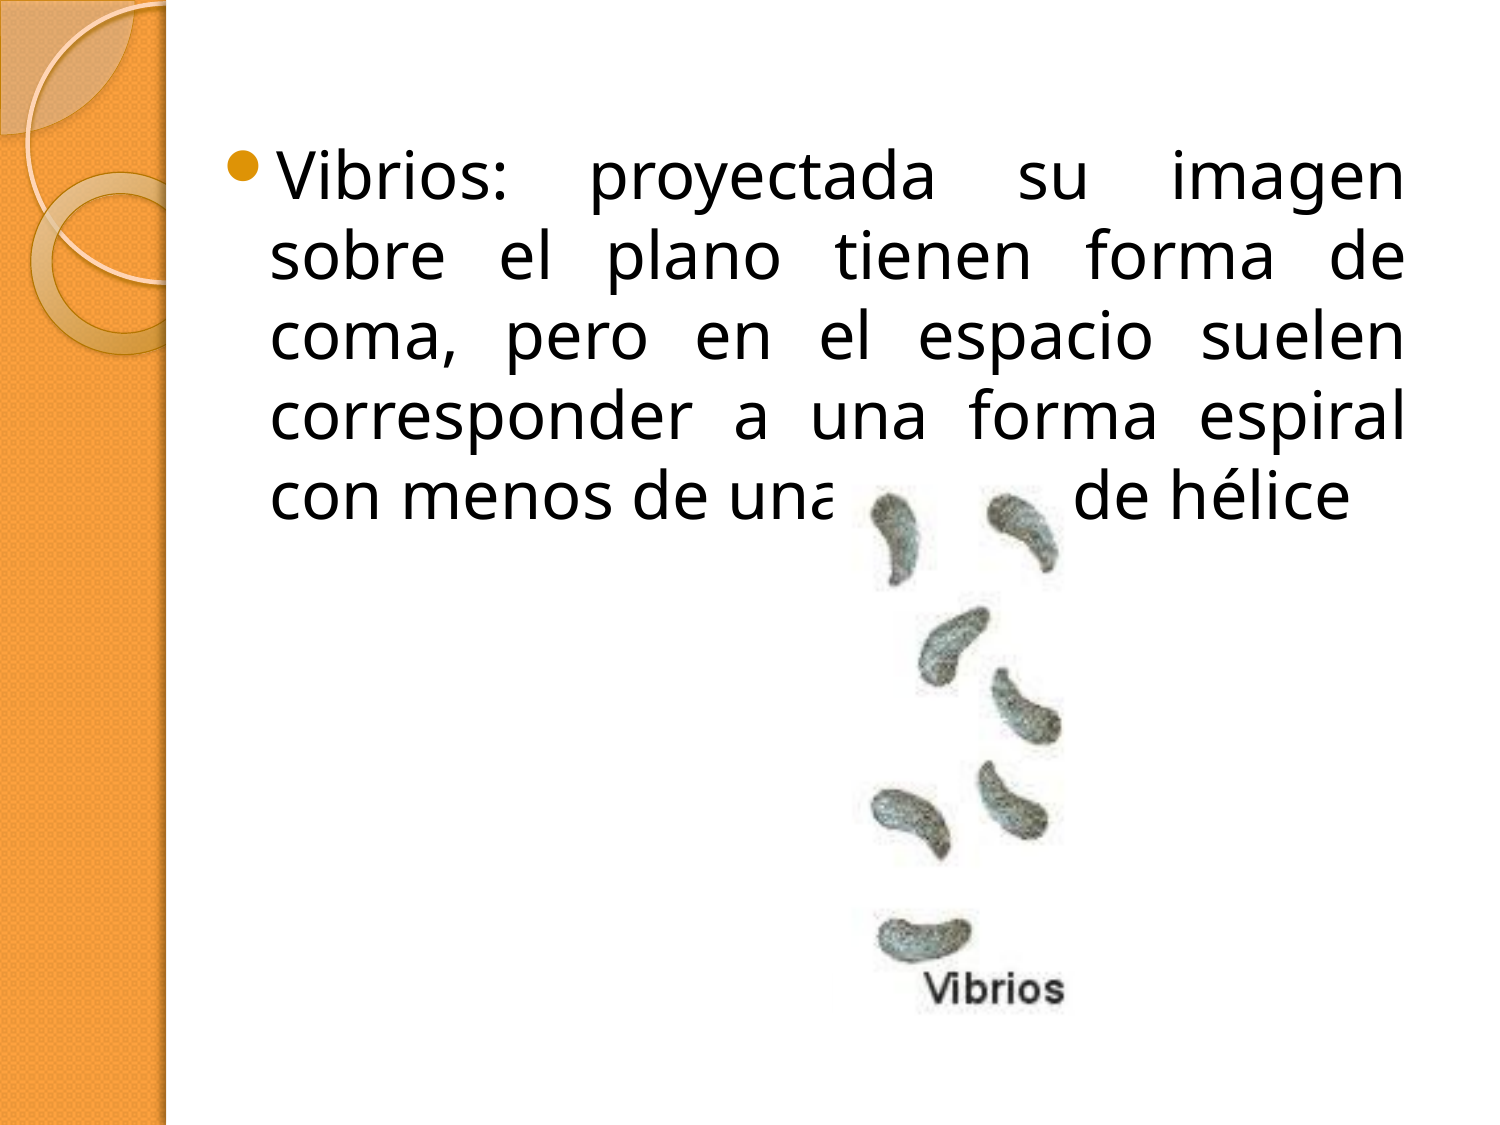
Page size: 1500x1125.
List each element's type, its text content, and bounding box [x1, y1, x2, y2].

list Vibrios: proyectada su imagen sobre el plano tienen forma de coma, pero en el espacio suelen corresponder a una forma espiral con menos de una vuelta de hélice [194, 125, 1424, 913]
picture [832, 444, 1076, 1024]
